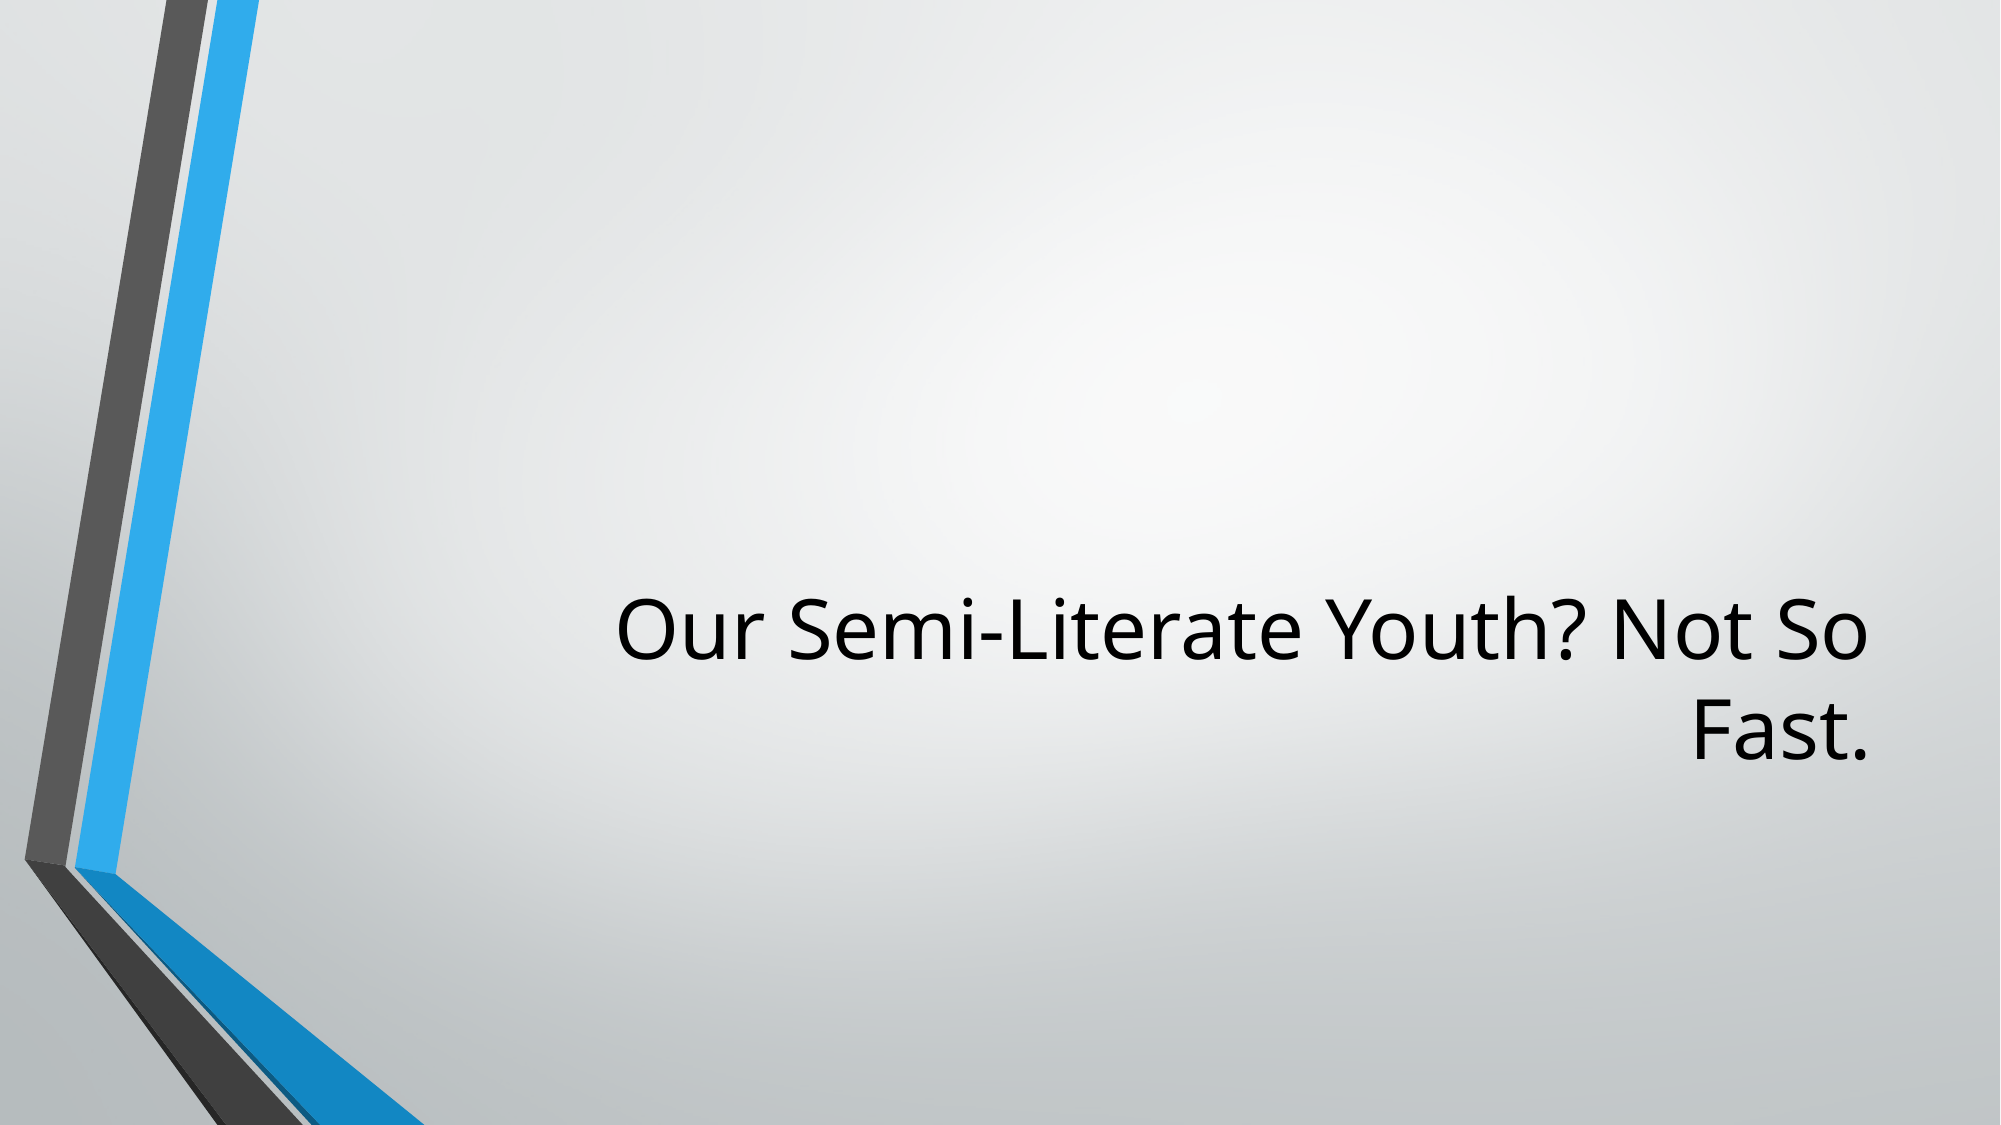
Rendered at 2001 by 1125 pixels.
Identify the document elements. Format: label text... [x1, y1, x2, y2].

title Our Semi-Literate Youth? Not So Fast. [421, 437, 1887, 784]
